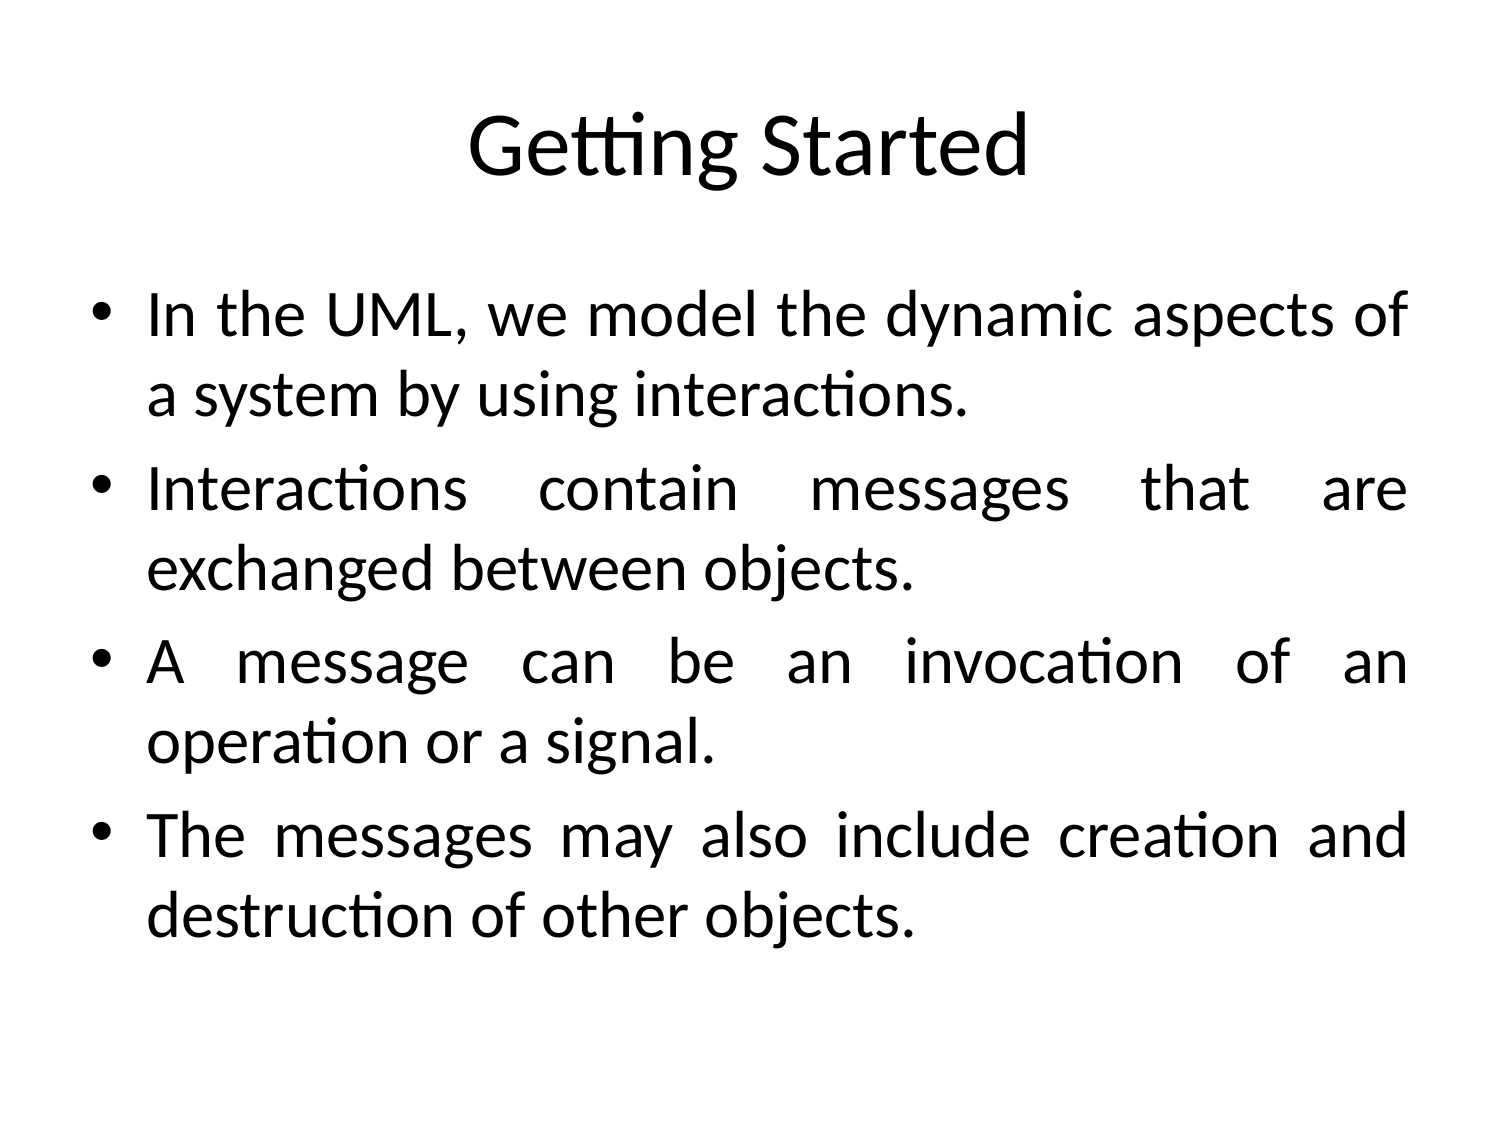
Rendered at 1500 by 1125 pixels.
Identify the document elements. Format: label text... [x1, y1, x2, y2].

title Getting Started [75, 45, 1425, 233]
list In the UML, we model the dynamic aspects of a system by using interactions. Interactions contain messages that are exchanged between objects. A message can be an invocation of an operation or a signal. The messages may also include creation and destruction of other objects. [75, 262, 1425, 1005]
